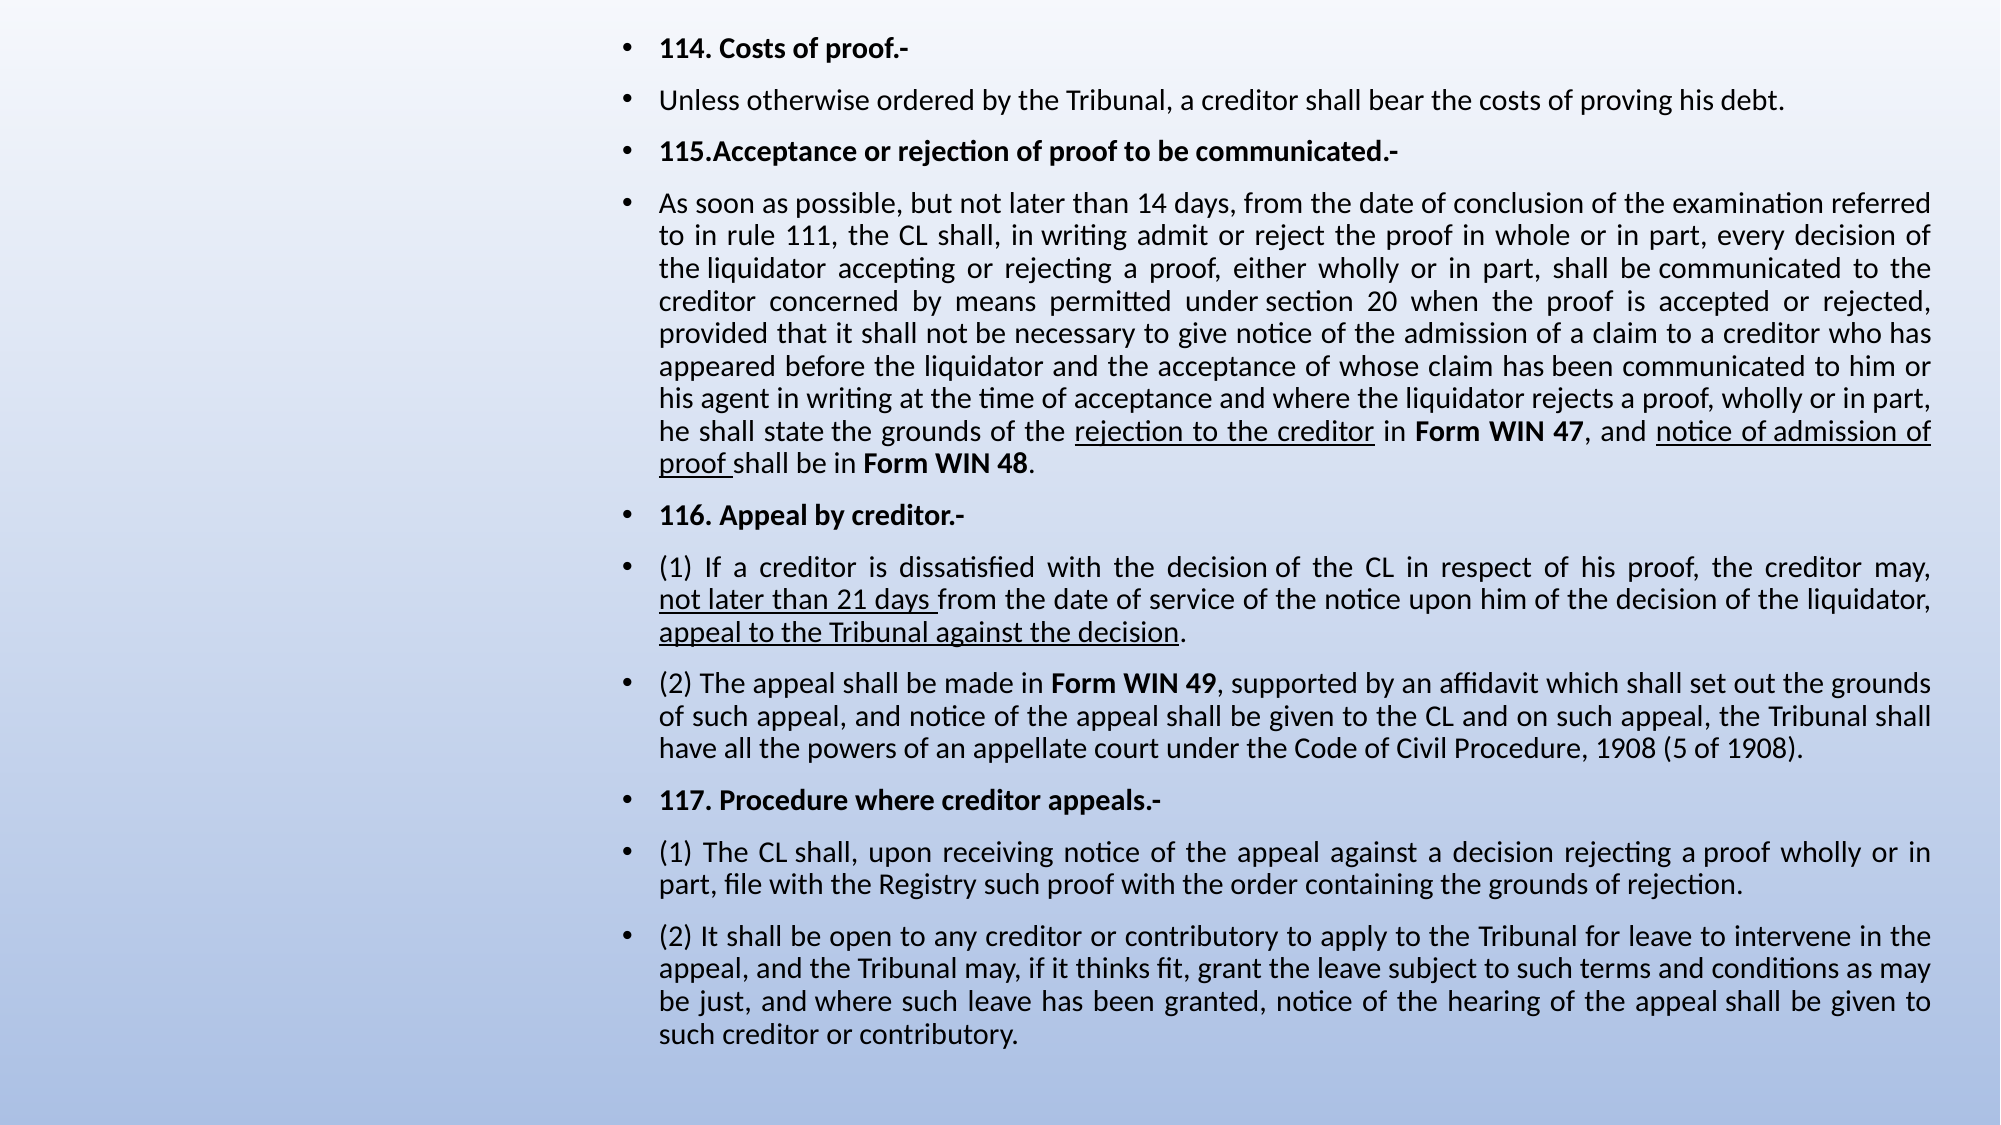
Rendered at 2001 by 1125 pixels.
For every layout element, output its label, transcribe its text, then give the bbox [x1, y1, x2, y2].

list 114. Costs of proof.- Unless otherwise ordered by the Tribunal, a creditor shall bear the costs of proving his debt. 115.Acceptance or rejection of proof to be communicated.- As soon as possible, but not later than 14 days, from the date of conclusion of the examination referred to in rule 111, the CL shall, in writing admit or reject the proof in whole or in part, every decision of the liquidator accepting or rejecting a proof, either wholly or in part, shall be communicated to the creditor concerned by means permitted under section 20 when the proof is accepted or rejected, provided that it shall not be necessary to give notice of the admission of a claim to a creditor who has appeared before the liquidator and the acceptance of whose claim has been communicated to him or his agent in writing at the time of acceptance and where the liquidator rejects a proof, wholly or in part, he shall state the grounds of the rejection to the creditor in Form WIN 47, and notice of admission of proof shall be in Form WIN 48. 116. Appeal by creditor.- (1) If a creditor is dissatisfied with the decision of the CL in respect of his proof, the creditor may, not later than 21 days from the date of service of the notice upon him of the decision of the liquidator, appeal to the Tribunal against the decision. (2) The appeal shall be made in Form WIN 49, supported by an affidavit which shall set out the grounds of such appeal, and notice of the appeal shall be given to the CL and on such appeal, the Tribunal shall have all the powers of an appellate court under the Code of Civil Procedure, 1908 (5 of 1908). 117. Procedure where creditor appeals.- (1) The CL shall, upon receiving notice of the appeal against a decision rejecting a proof wholly or in part, file with the Registry such proof with the order containing the grounds of rejection. (2) It shall be open to any creditor or contributory to apply to the Tribunal for leave to intervene in the appeal, and the Tribunal may, if it thinks fit, grant the leave subject to such terms and conditions as may be just, and where such leave has been granted, notice of the hearing of the appeal shall be given to such creditor or contributory. [607, 24, 1947, 1078]
